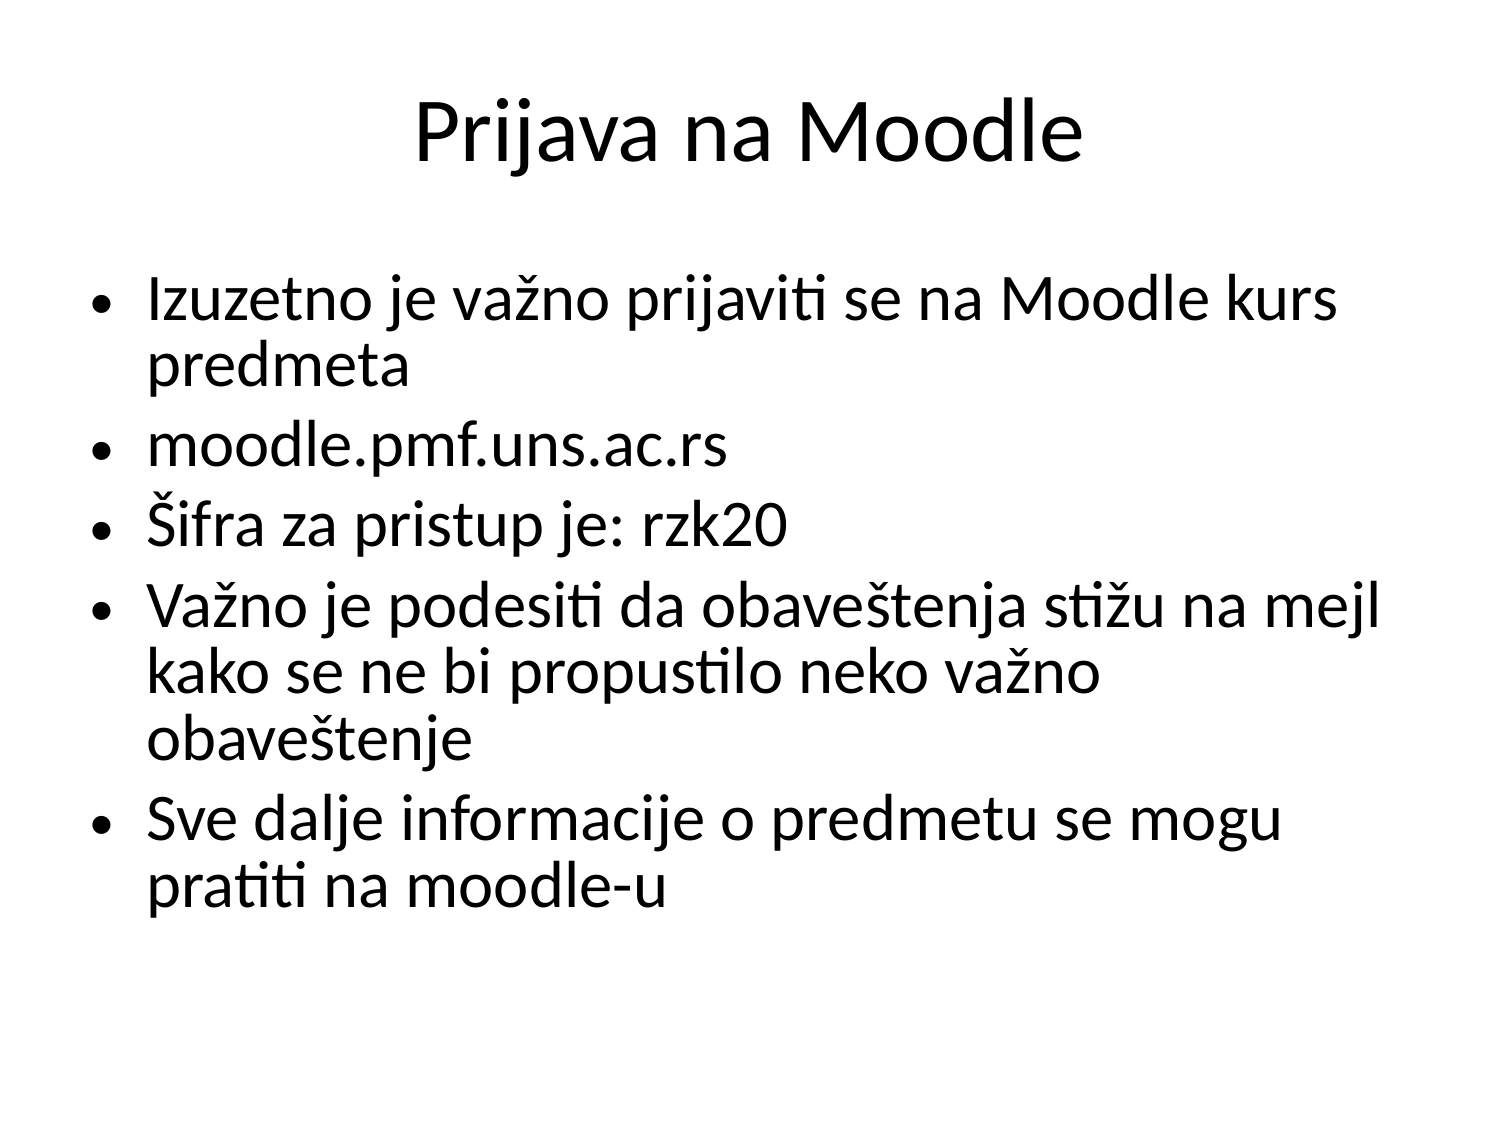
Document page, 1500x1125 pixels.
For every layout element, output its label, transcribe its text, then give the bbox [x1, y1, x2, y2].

text_box Prijava na Moodle [75, 45, 1425, 233]
text_box Izuzetno je važno prijaviti se na Moodle kurs predmeta moodle.pmf.uns.ac.rs Šifra za pristup je: rzk20 Važno je podesiti da obaveštenja stižu na mejl kako se ne bi propustilo neko važno obaveštenje Sve dalje informacije o predmetu se mogu pratiti na moodle-u [75, 262, 1425, 1005]
